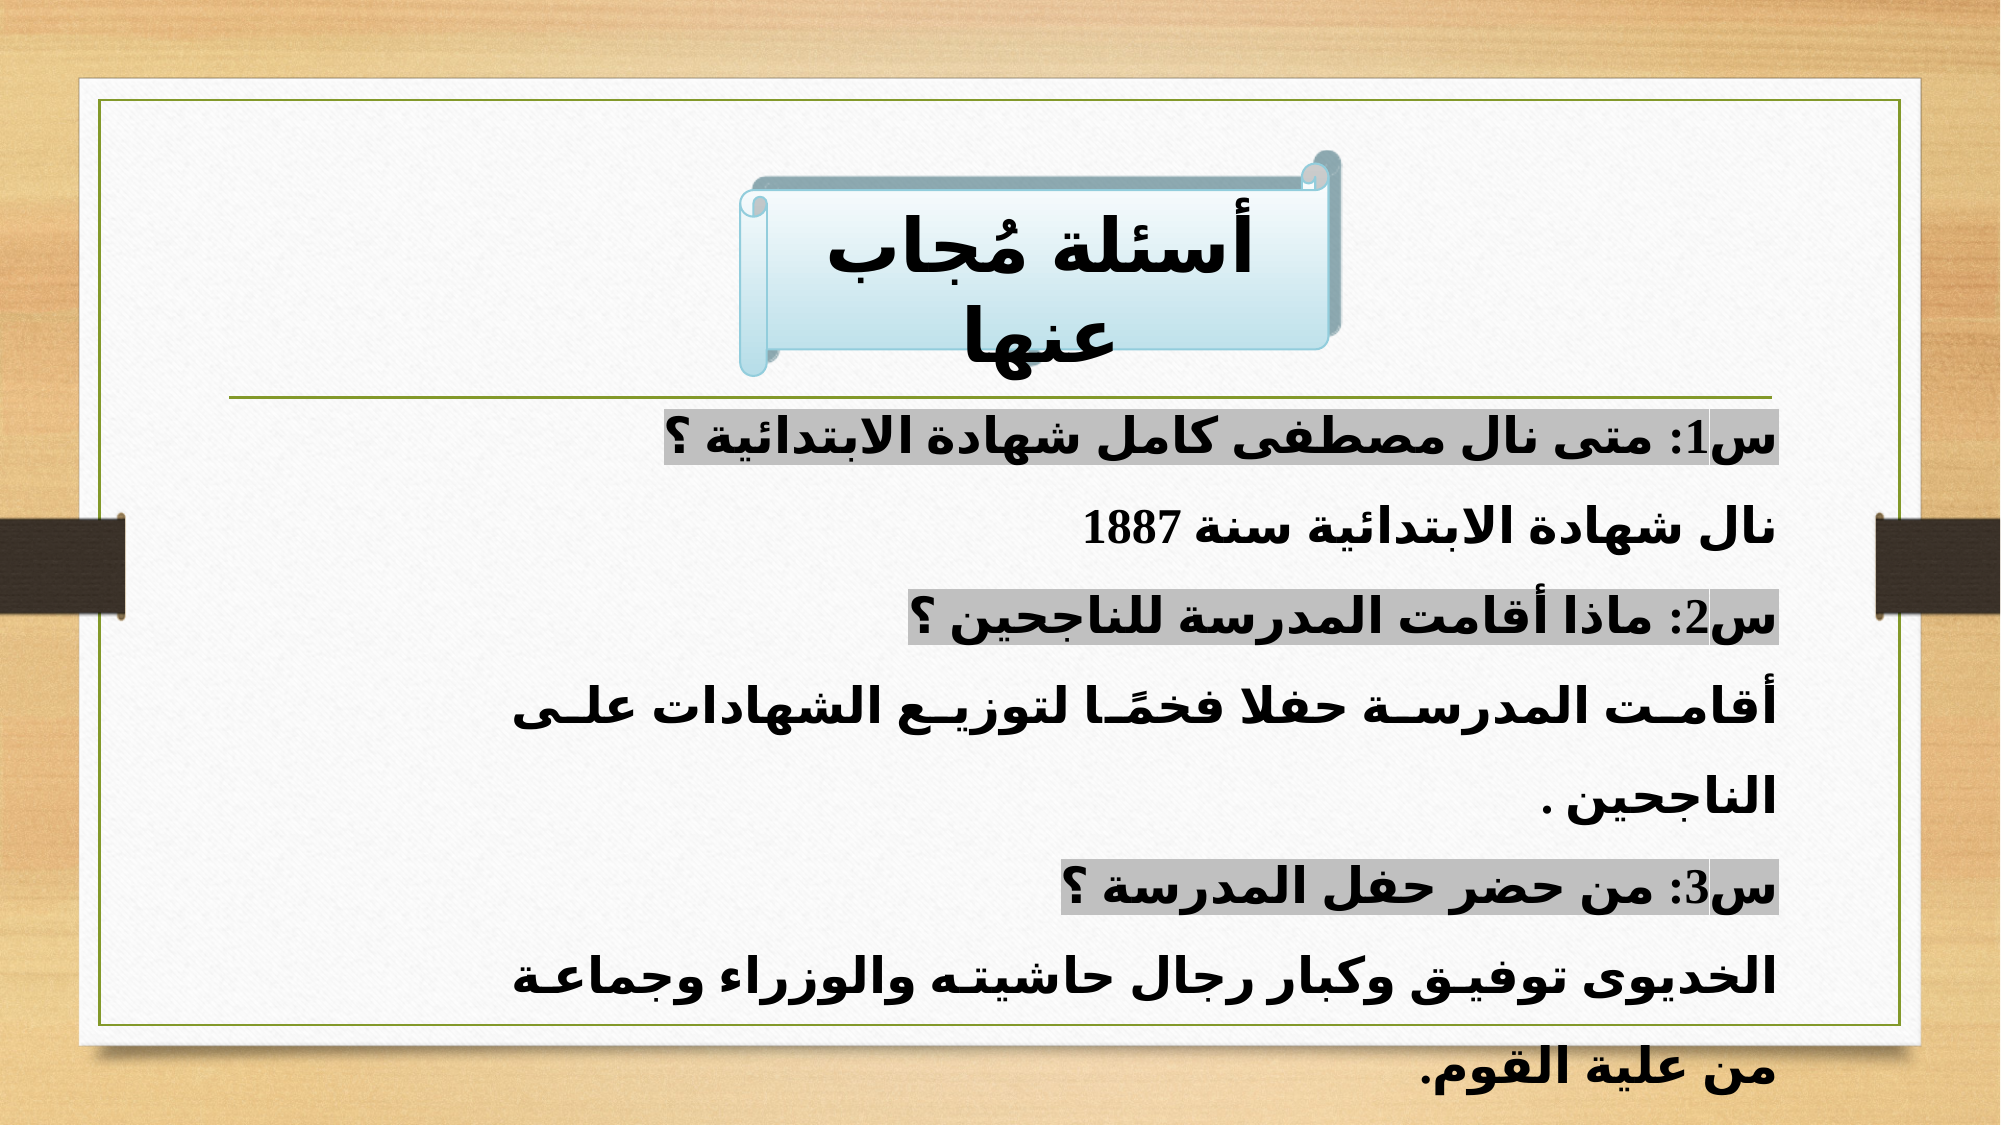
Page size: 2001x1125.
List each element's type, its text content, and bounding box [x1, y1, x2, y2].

text_box س1: متى نال مصطفى كامل شهادة الابتدائية ؟ نال شهادة الابتدائية سنة 1887 س2: ماذا أقامت المدرسة للناجحين ؟ أقامت المدرسة حفلا فخمًا لتوزيع الشهادات على الناجحين . س3: من حضر حفل المدرسة ؟ الخديوى توفيق وكبار رجال حاشيته والوزراء وجماعة من علية القوم. [496, 299, 1794, 1125]
picture [0, 0, 2001, 1125]
text_box أسئلة مُجاب عنها [740, 163, 1329, 299]
